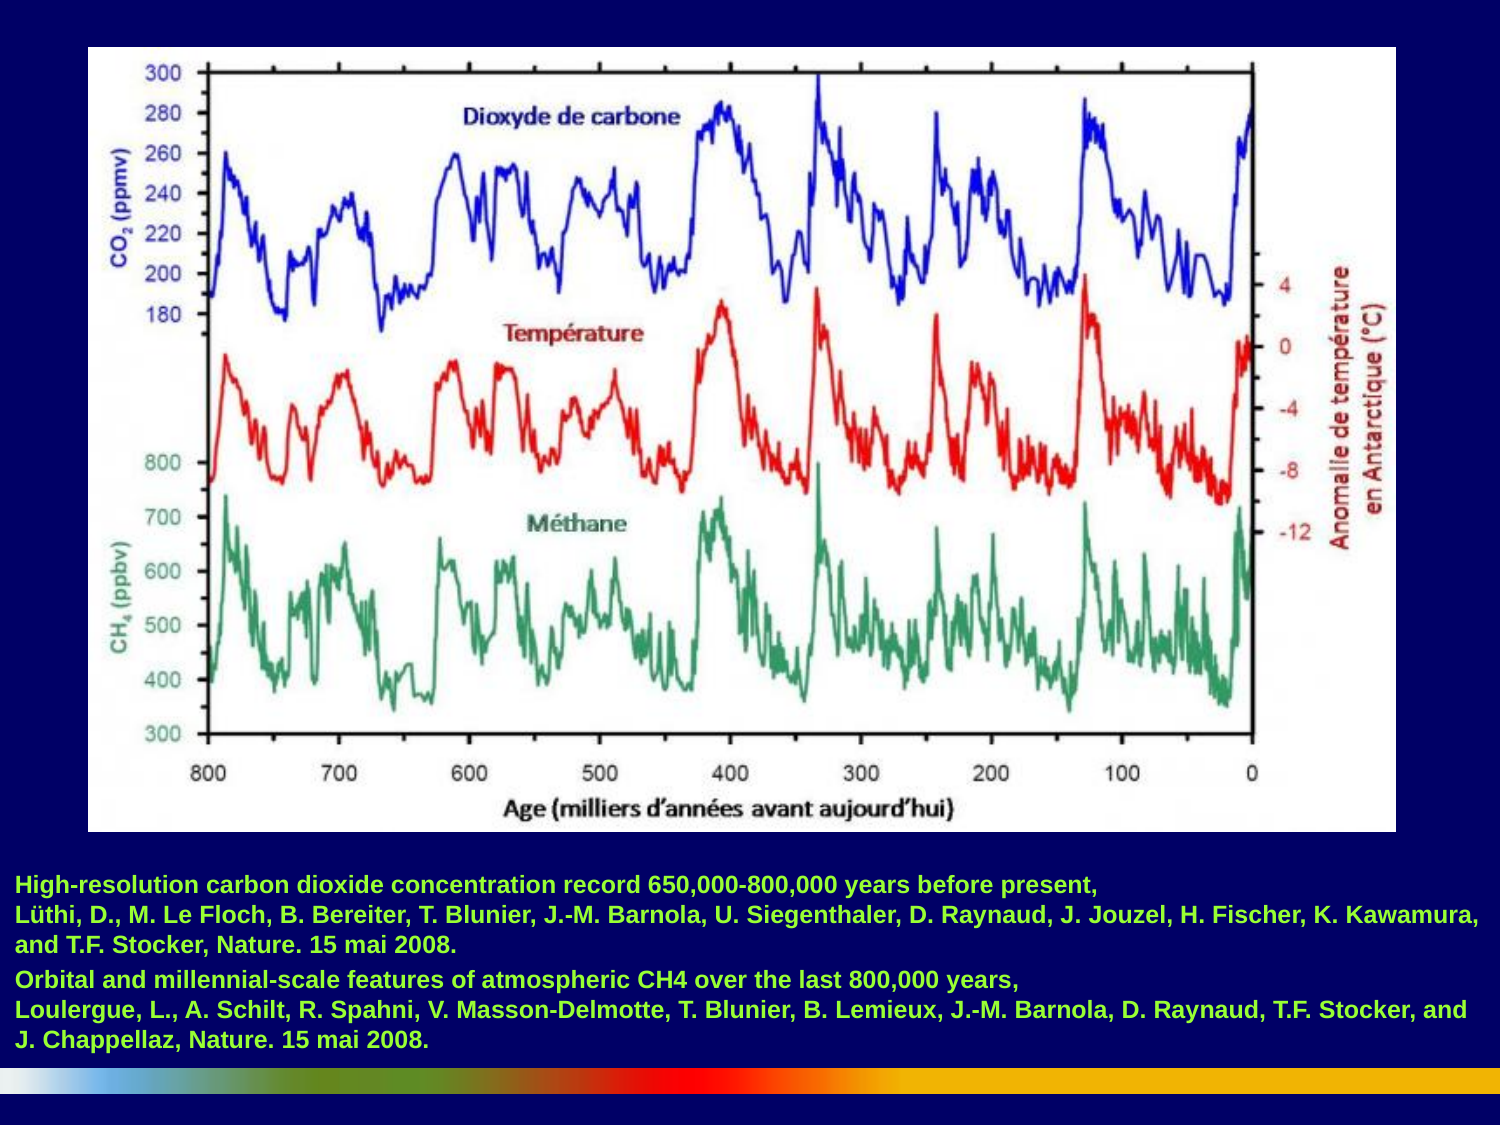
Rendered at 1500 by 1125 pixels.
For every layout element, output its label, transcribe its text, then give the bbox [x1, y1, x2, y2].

picture [88, 47, 1396, 833]
text_box High-resolution carbon dioxide concentration record 650,000-800,000 years before present, Lüthi, D., M. Le Floch, B. Bereiter, T. Blunier, J.-M. Barnola, U. Siegenthaler, D. Raynaud, J. Jouzel, H. Fischer, K. Kawamura, and T.F. Stocker, Nature. 15 mai 2008. Orbital and millennial-scale features of atmospheric CH4 over the last 800,000 years, Loulergue, L., A. Schilt, R. Spahni, V. Masson-Delmotte, T. Blunier, B. Lemieux, J.-M. Barnola, D. Raynaud, T.F. Stocker, and J. Chappellaz, Nature. 15 mai 2008. [0, 860, 1500, 1061]
picture [0, 1068, 1500, 1094]
